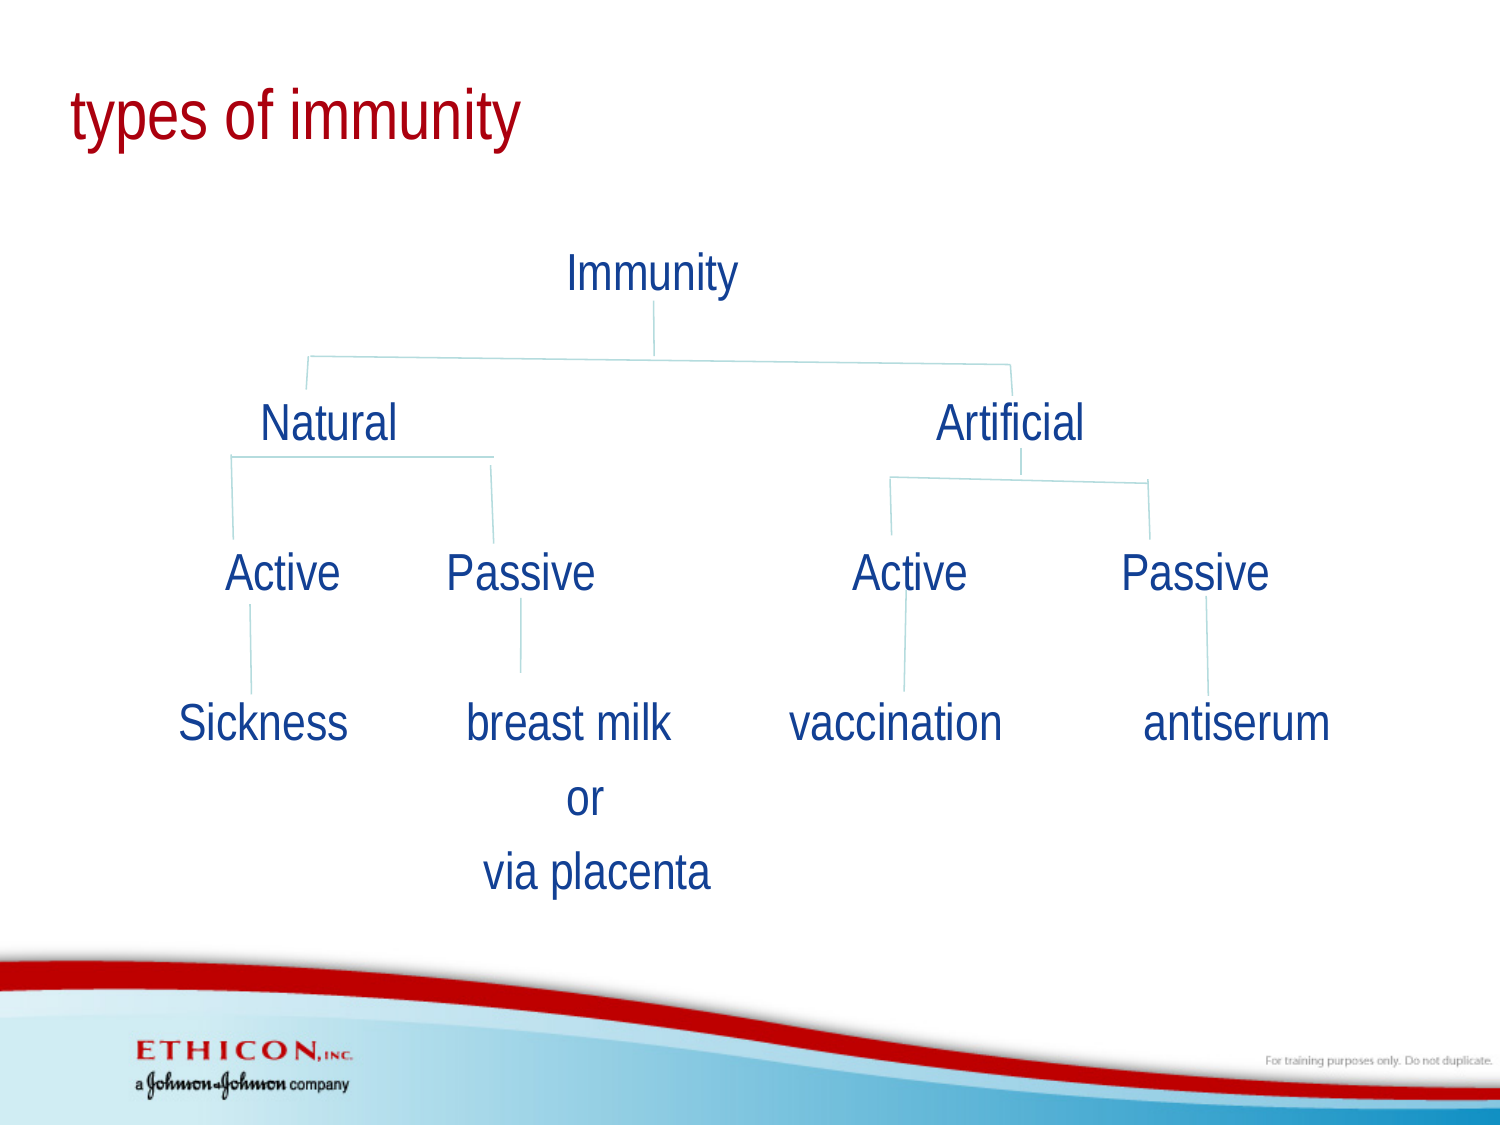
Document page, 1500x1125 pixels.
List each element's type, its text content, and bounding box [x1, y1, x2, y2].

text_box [290, 371, 325, 375]
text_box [189, 495, 276, 499]
title types of immunity [63, 0, 1434, 239]
picture [0, 0, 1500, 1125]
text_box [1157, 644, 1258, 648]
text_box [889, 476, 1149, 484]
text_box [452, 502, 532, 507]
list Immunity Natural Artificial Active Passive Active Passive Sickness breast milk vaccination antiserum or via placenta [78, 244, 1439, 987]
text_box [310, 356, 1011, 365]
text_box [995, 378, 1028, 382]
